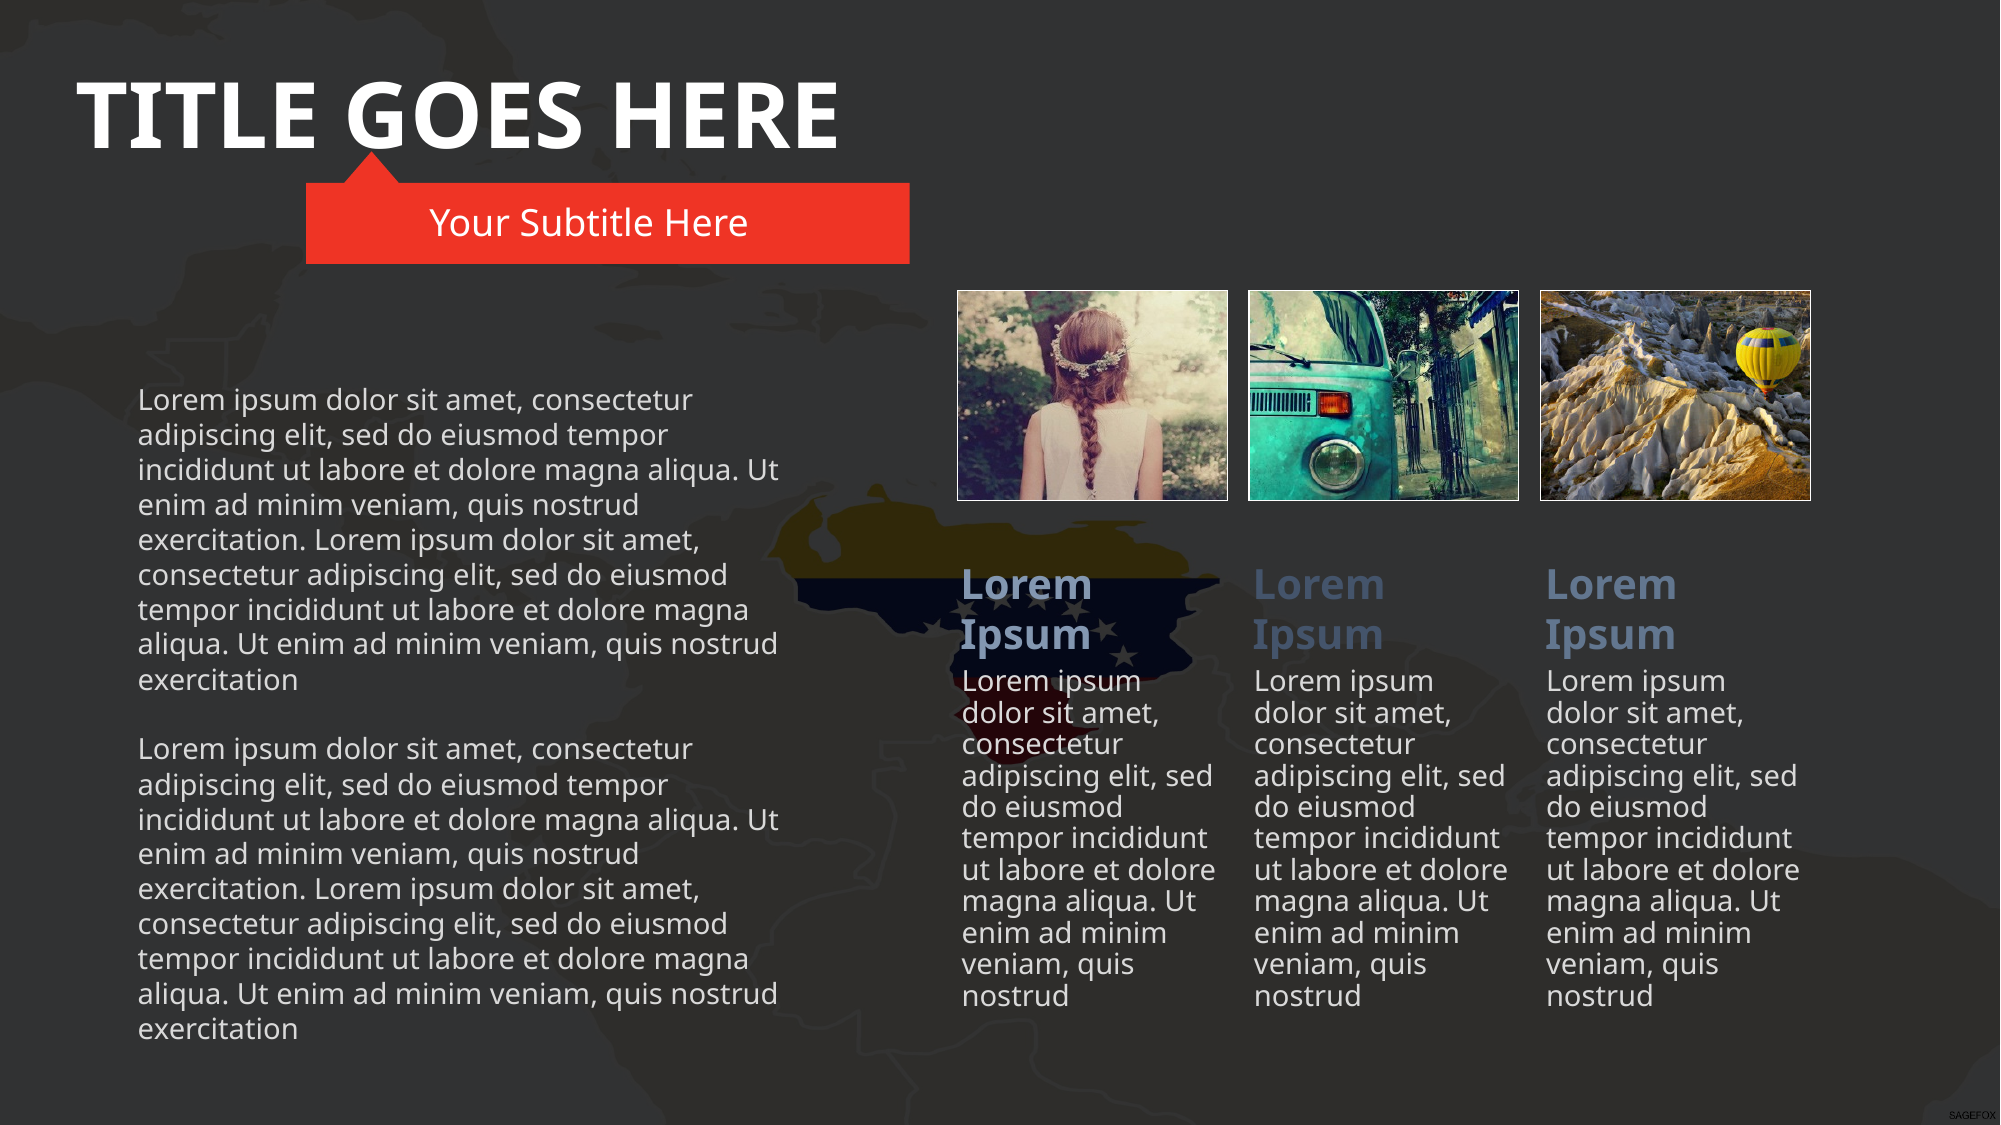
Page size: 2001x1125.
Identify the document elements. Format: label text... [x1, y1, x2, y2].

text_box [306, 151, 910, 264]
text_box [1237, 550, 1515, 1000]
text_box [956, 290, 1228, 502]
text_box [1540, 290, 1812, 502]
text_box [1248, 290, 1520, 502]
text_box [1530, 550, 1807, 1000]
picture [0, 0, 2001, 1125]
text_box Lorem ipsum dolor sit amet, consectetur adipiscing elit, sed do eiusmod tempor incididunt ut labore et dolore magna aliqua. Ut enim ad minim veniam, quis nostrud exercitation. Lorem ipsum dolor sit amet, consectetur adipiscing elit, sed do eiusmod tempor incididunt ut labore et dolore magna aliqua. Ut enim ad minim veniam, quis nostrud exercitation Lorem ipsum dolor sit amet, consectetur adipiscing elit, sed do eiusmod tempor incididunt ut labore et dolore magna aliqua. Ut enim ad minim veniam, quis nostrud exercitation. Lorem ipsum dolor sit amet, consectetur adipiscing elit, sed do eiusmod tempor incididunt ut labore et dolore magna aliqua. Ut enim ad minim veniam, quis nostrud exercitation [122, 373, 798, 1125]
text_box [945, 550, 1223, 1000]
text_box TITLE GOES HERE [60, 49, 965, 175]
